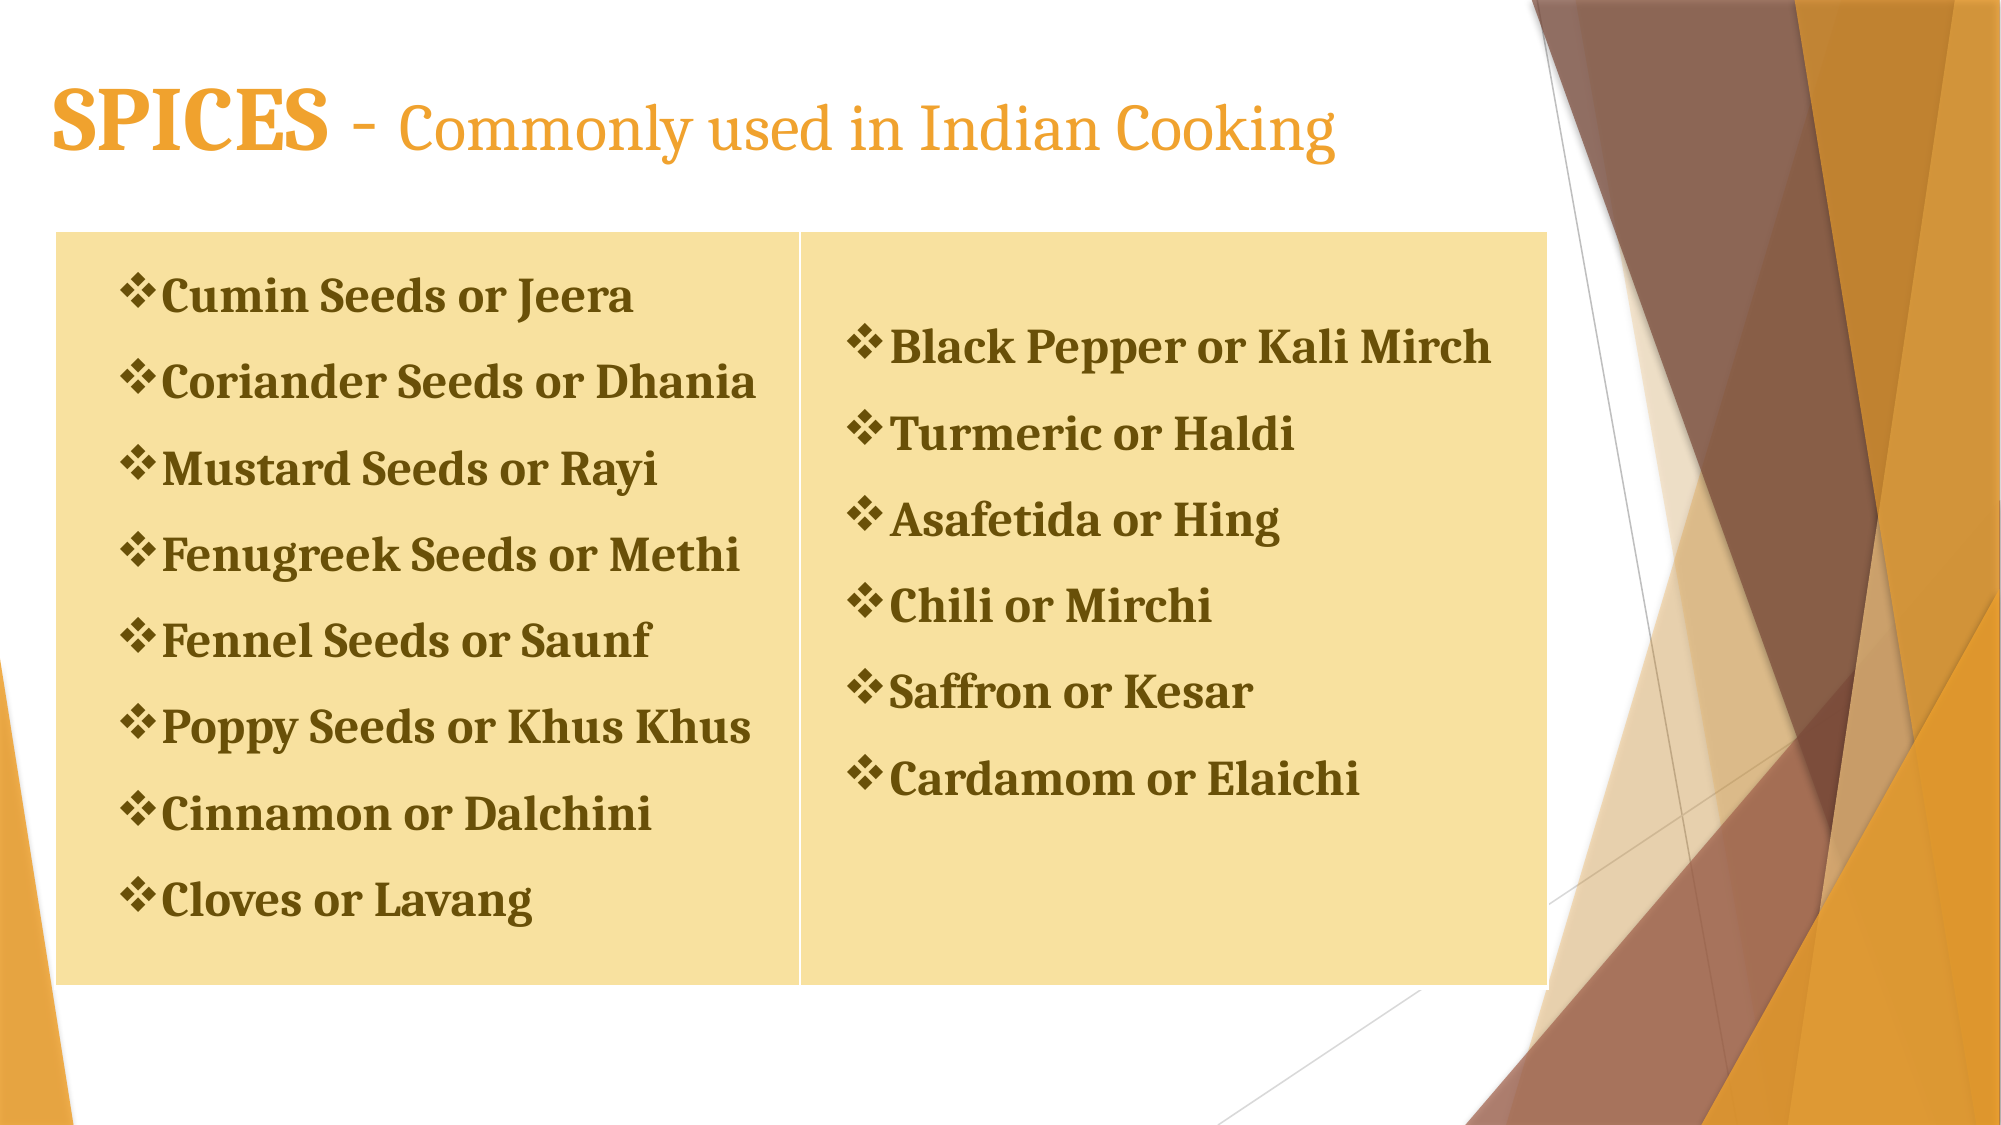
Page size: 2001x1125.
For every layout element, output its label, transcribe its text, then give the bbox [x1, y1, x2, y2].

title SPICES - Commonly used in Indian Cooking [38, 50, 1811, 232]
table_header Black Pepper or Kali Mirch Turmeric or Haldi Asafetida or Hing Chili or Mirchi Saffron or Kesar Cardamom or Elaichi [801, 232, 1547, 985]
table_header Cumin Seeds or Jeera Coriander Seeds or Dhania Mustard Seeds or Rayi Fenugreek Seeds or Methi Fennel Seeds or Saunf Poppy Seeds or Khus Khus Cinnamon or Dalchini Cloves or Lavang [56, 232, 799, 985]
